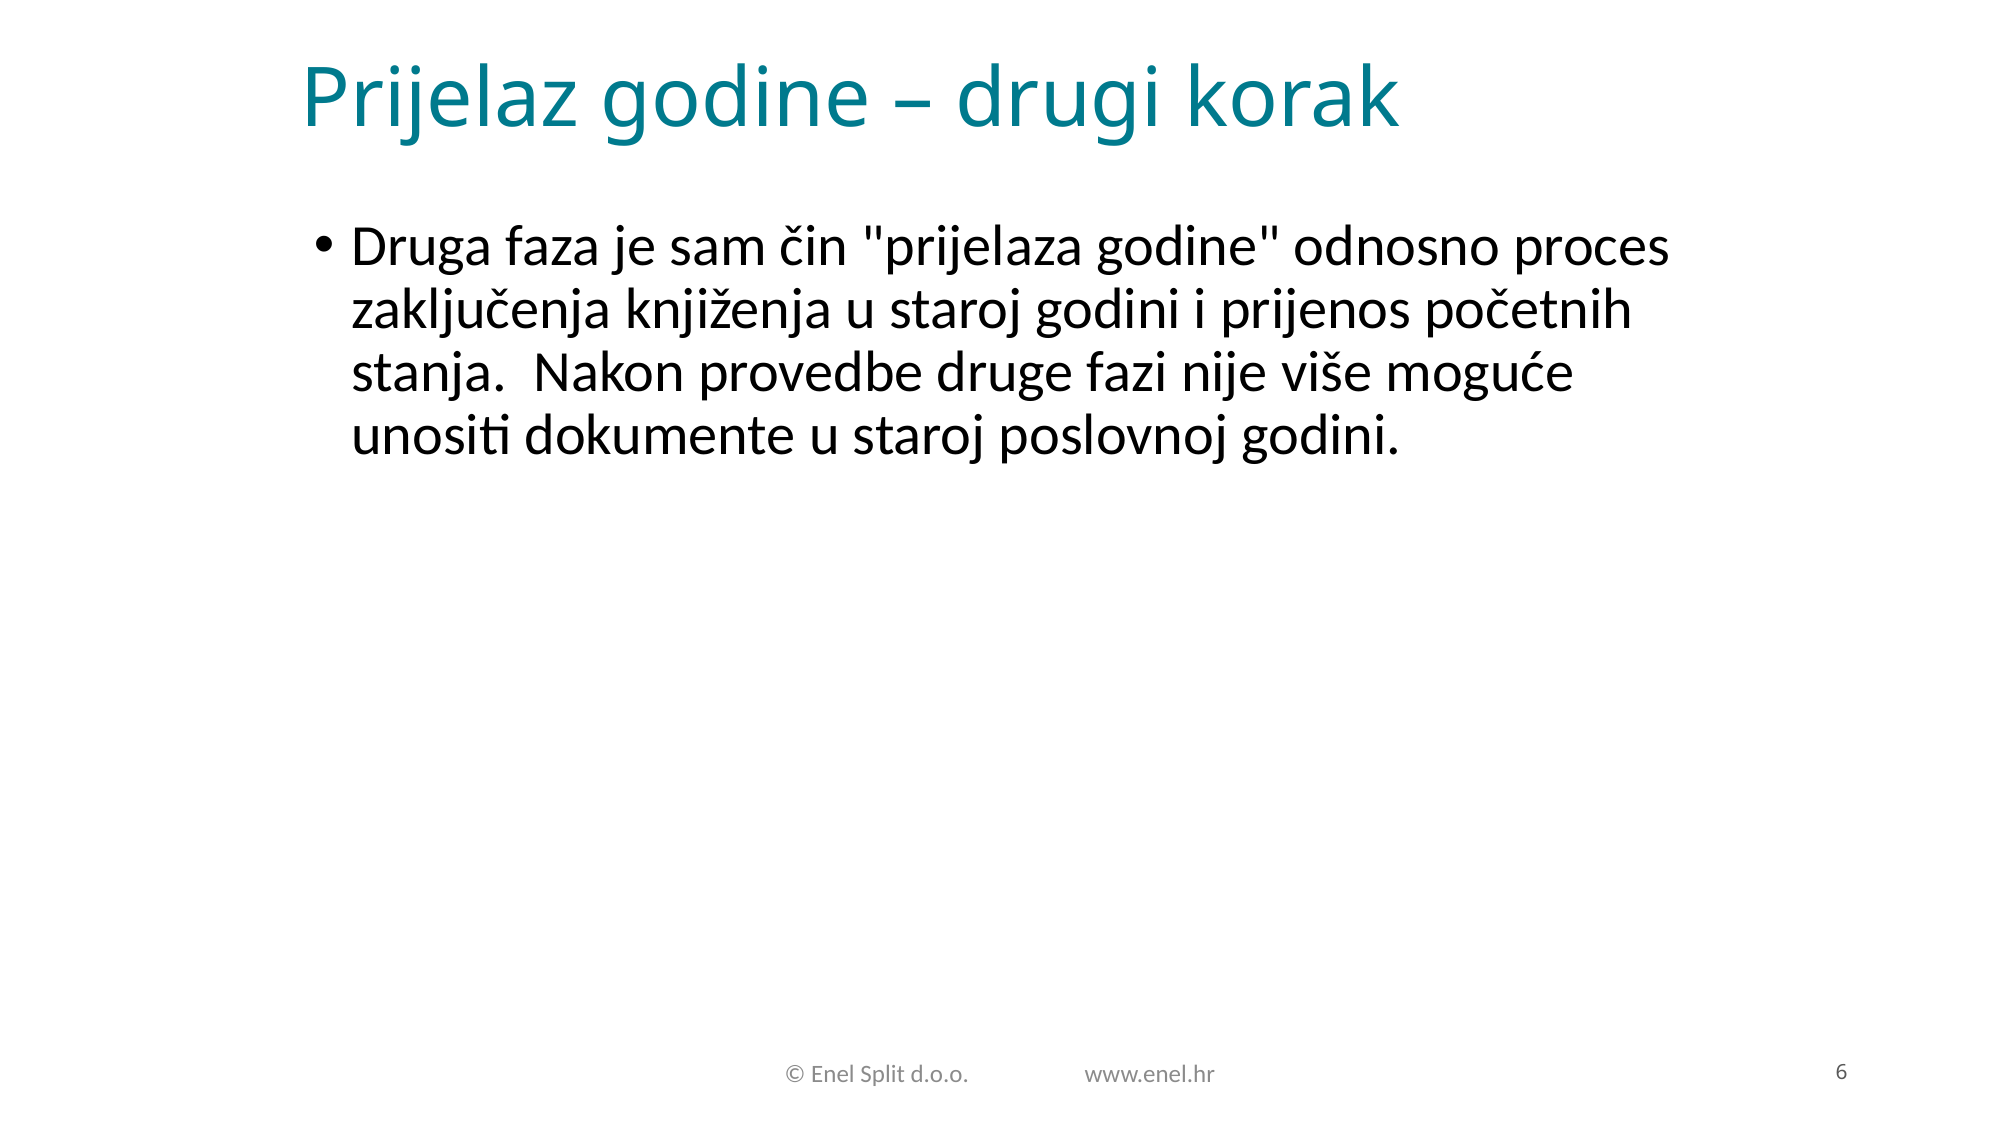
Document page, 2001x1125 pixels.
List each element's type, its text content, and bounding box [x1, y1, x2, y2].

footer © Enel Split d.o.o. www.enel.hr [662, 1042, 1338, 1103]
title Prijelaz godine – drugi korak [285, 46, 1490, 153]
list Druga faza je sam čin "prijelaza godine" odnosno proces zaključenja knjiženja u staroj godini i prijenos početnih stanja. Nakon provedbe druge fazi nije više moguće unositi dokumente u staroj poslovnoj godini. [298, 208, 1694, 1021]
slide_number 6 [1412, 1042, 1863, 1103]
